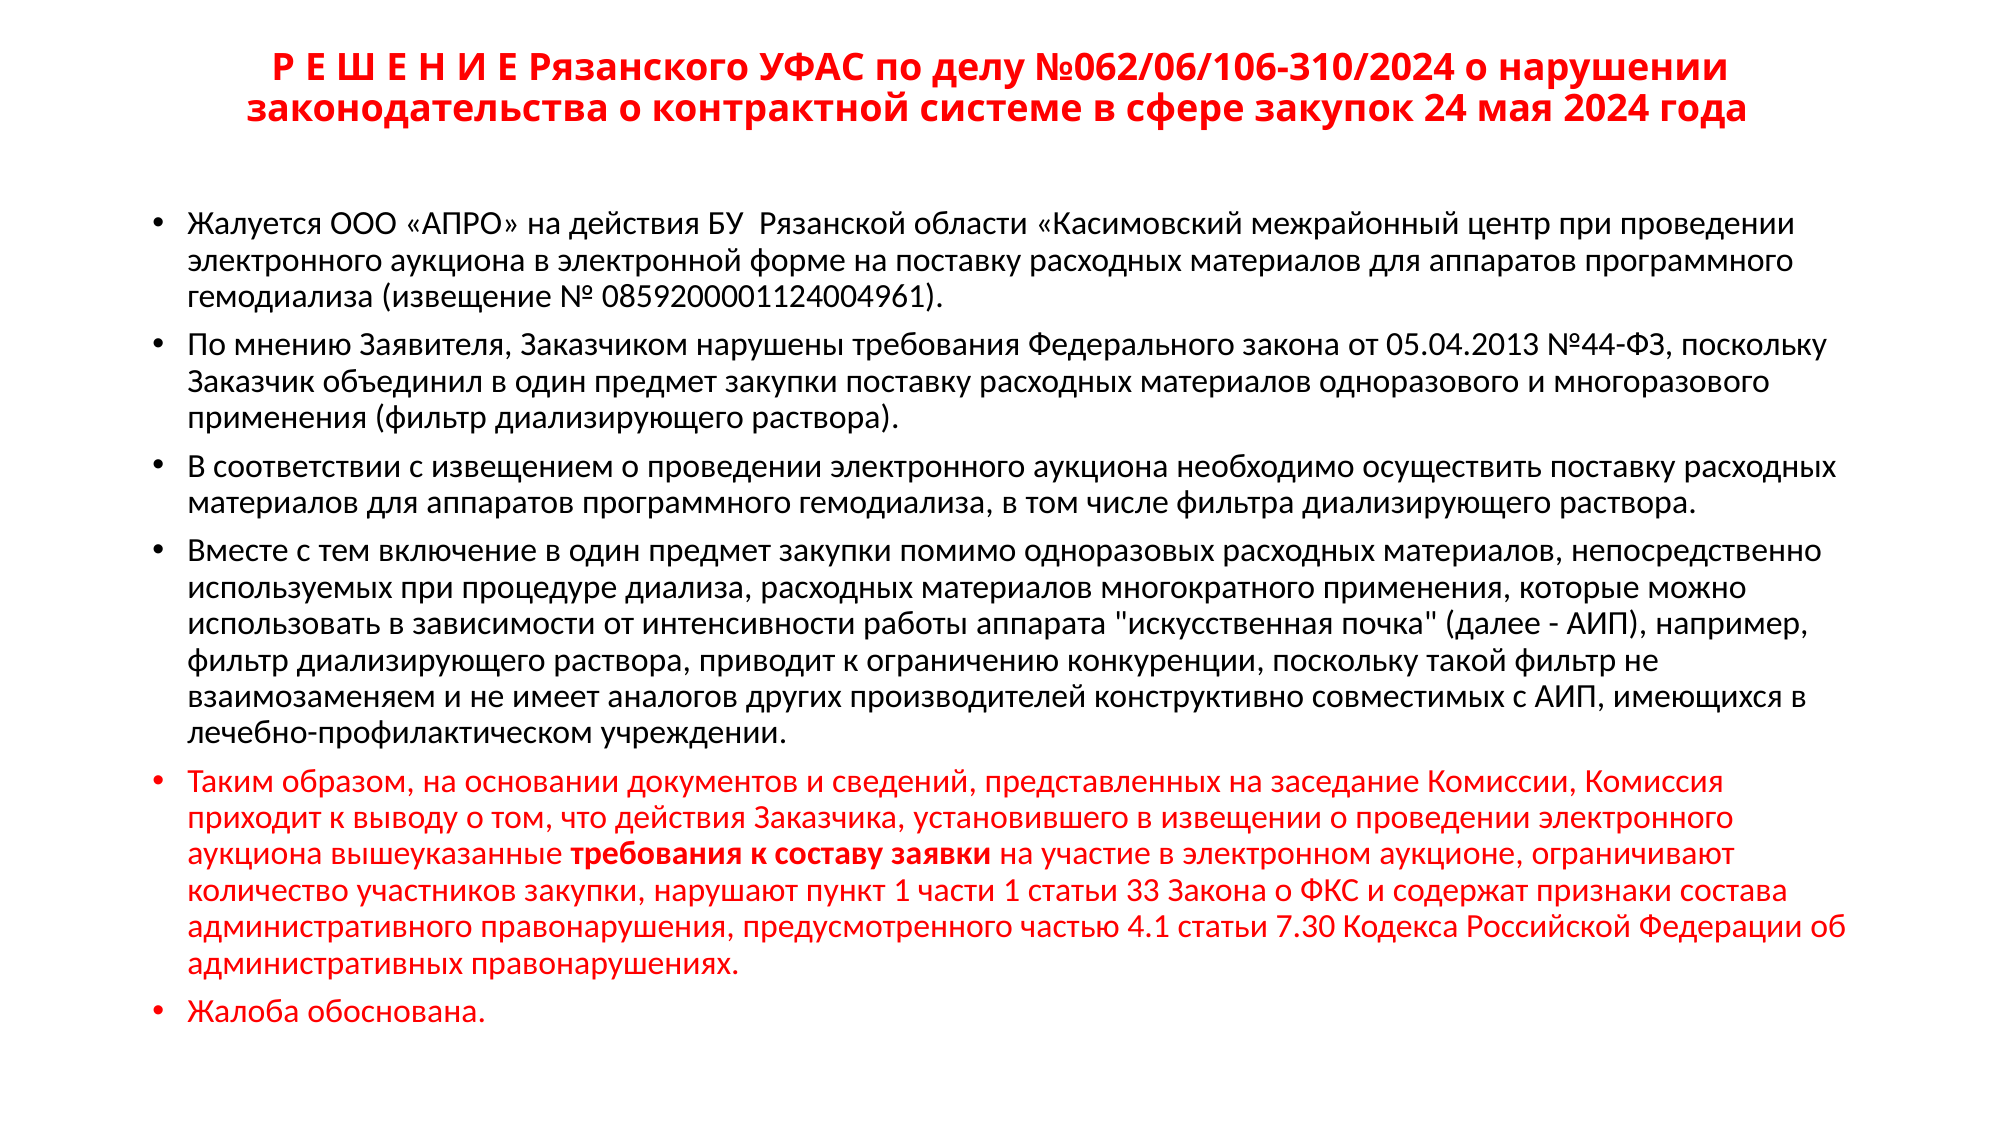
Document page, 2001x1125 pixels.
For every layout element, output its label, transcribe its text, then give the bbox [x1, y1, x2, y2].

title Р Е Ш Е Н И Е Рязанского УФАС по делу №062/06/106-310/2024 о нарушении законодательства о контрактной системе в сфере закупок 24 мая 2024 года [137, 39, 1863, 138]
list Жалуется ООО «АПРО» на действия БУ Рязанской области «Касимовский межрайонный центр при проведении электронного аукциона в электронной форме на поставку расходных материалов для аппаратов программного гемодиализа (извещение № 0859200001124004961). По мнению Заявителя, Заказчиком нарушены требования Федерального закона от 05.04.2013 №44-ФЗ, поскольку Заказчик объединил в один предмет закупки поставку расходных материалов одноразового и многоразового применения (фильтр диализирующего раствора). В соответствии с извещением о проведении электронного аукциона необходимо осуществить поставку расходных материалов для аппаратов программного гемодиализа, в том числе фильтра диализирующего раствора. Вместе с тем включение в один предмет закупки помимо одноразовых расходных материалов, непосредственно используемых при процедуре диализа, расходных материалов многократного применения, которые можно использовать в зависимости от интенсивности работы аппарата "искусственная почка" (далее - АИП), например, фильтр диализирующего раствора, приводит к ограничению конкуренции, поскольку такой фильтр не взаимозаменяем и не имеет аналогов других производителей конструктивно совместимых с АИП, имеющихся в лечебно-профилактическом учреждении. Таким образом, на основании документов и сведений, представленных на заседание Комиссии, Комиссия приходит к выводу о том, что действия Заказчика, установившего в извещении о проведении электронного аукциона вышеуказанные требования к составу заявки на участие в электронном аукционе, ограничивают количество участников закупки, нарушают пункт 1 части 1 статьи 33 Закона о ФКС и содержат признаки состава административного правонарушения, предусмотренного частью 4.1 статьи 7.30 Кодекса Российской Федерации об административных правонарушениях. Жалоба обоснована. [137, 198, 1863, 1086]
